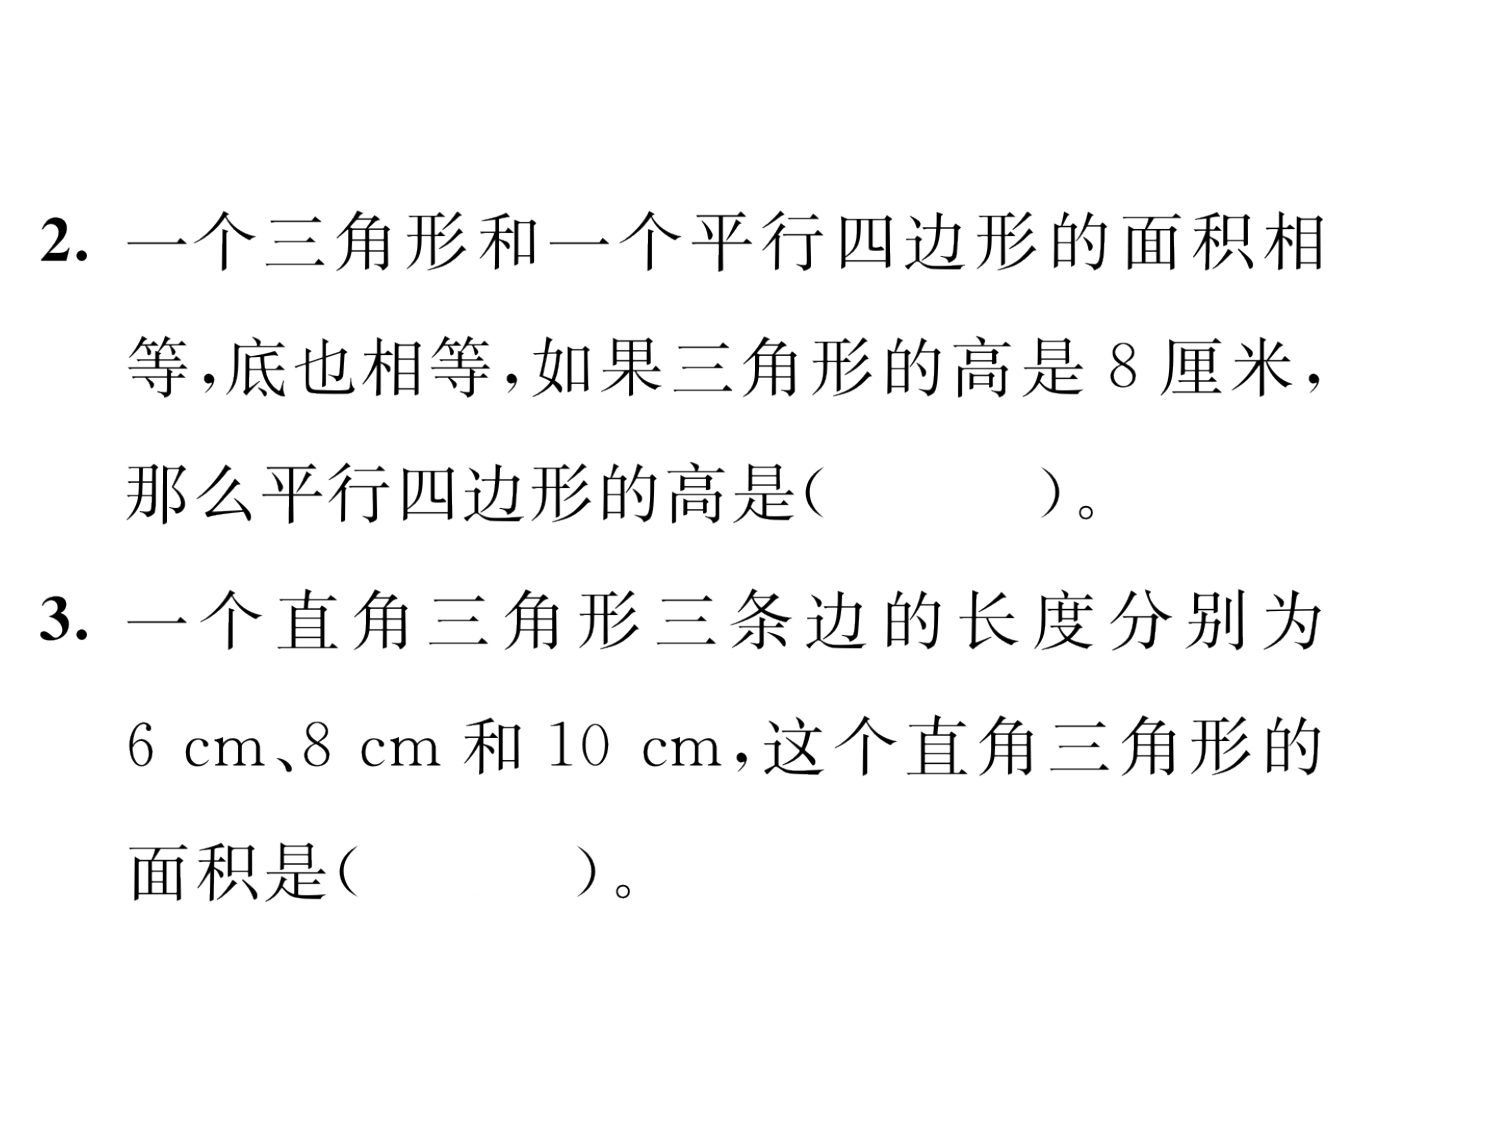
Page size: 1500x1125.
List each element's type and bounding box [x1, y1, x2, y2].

picture [35, 177, 1453, 939]
